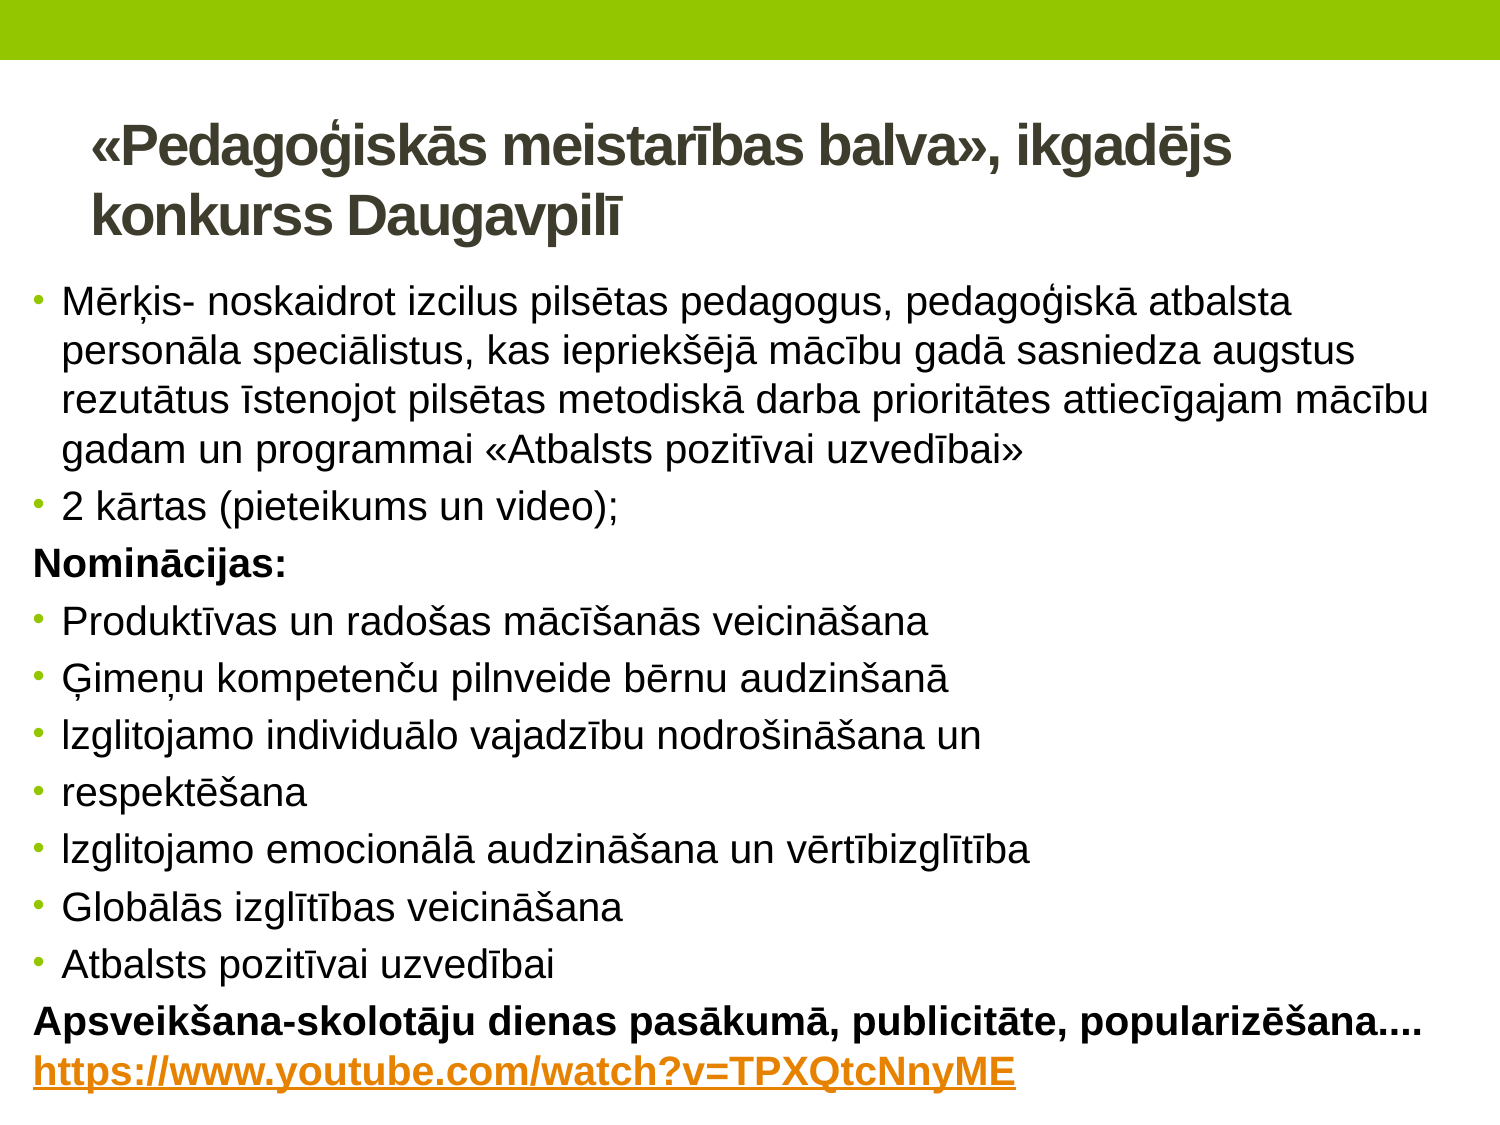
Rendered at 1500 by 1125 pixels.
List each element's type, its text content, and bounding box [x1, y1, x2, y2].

list Mērķis- noskaidrot izcilus pilsētas pedagogus, pedagoģiskā atbalsta personāla speciālistus, kas iepriekšējā mācību gadā sasniedza augstus rezutātus īstenojot pilsētas metodiskā darba prioritātes attiecīgajam mācību gadam un programmai «Atbalsts pozitīvai uzvedībai» 2 kārtas (pieteikums un video); Nominācijas: Produktīvas un radošas mācīšanās veicināšana Ģimeņu kompetenču pilnveide bērnu audzinšanā lzglitojamo individuālo vajadzību nodrošināšana un respektēšana lzglitojamo emocionālā audzināšana un vērtībizglītība Globālās izglītības veicināšana Atbalsts pozitīvai uzvedībai Apsveikšana-skolotāju dienas pasākumā, publicitāte, popularizēšana.... https://www.youtube.com/watch?v=TPXQtcNnyME [17, 267, 1483, 1106]
title «Pedagoģiskās meistarības balva», ikgadējs konkurss Daugavpilī [75, 87, 1447, 267]
